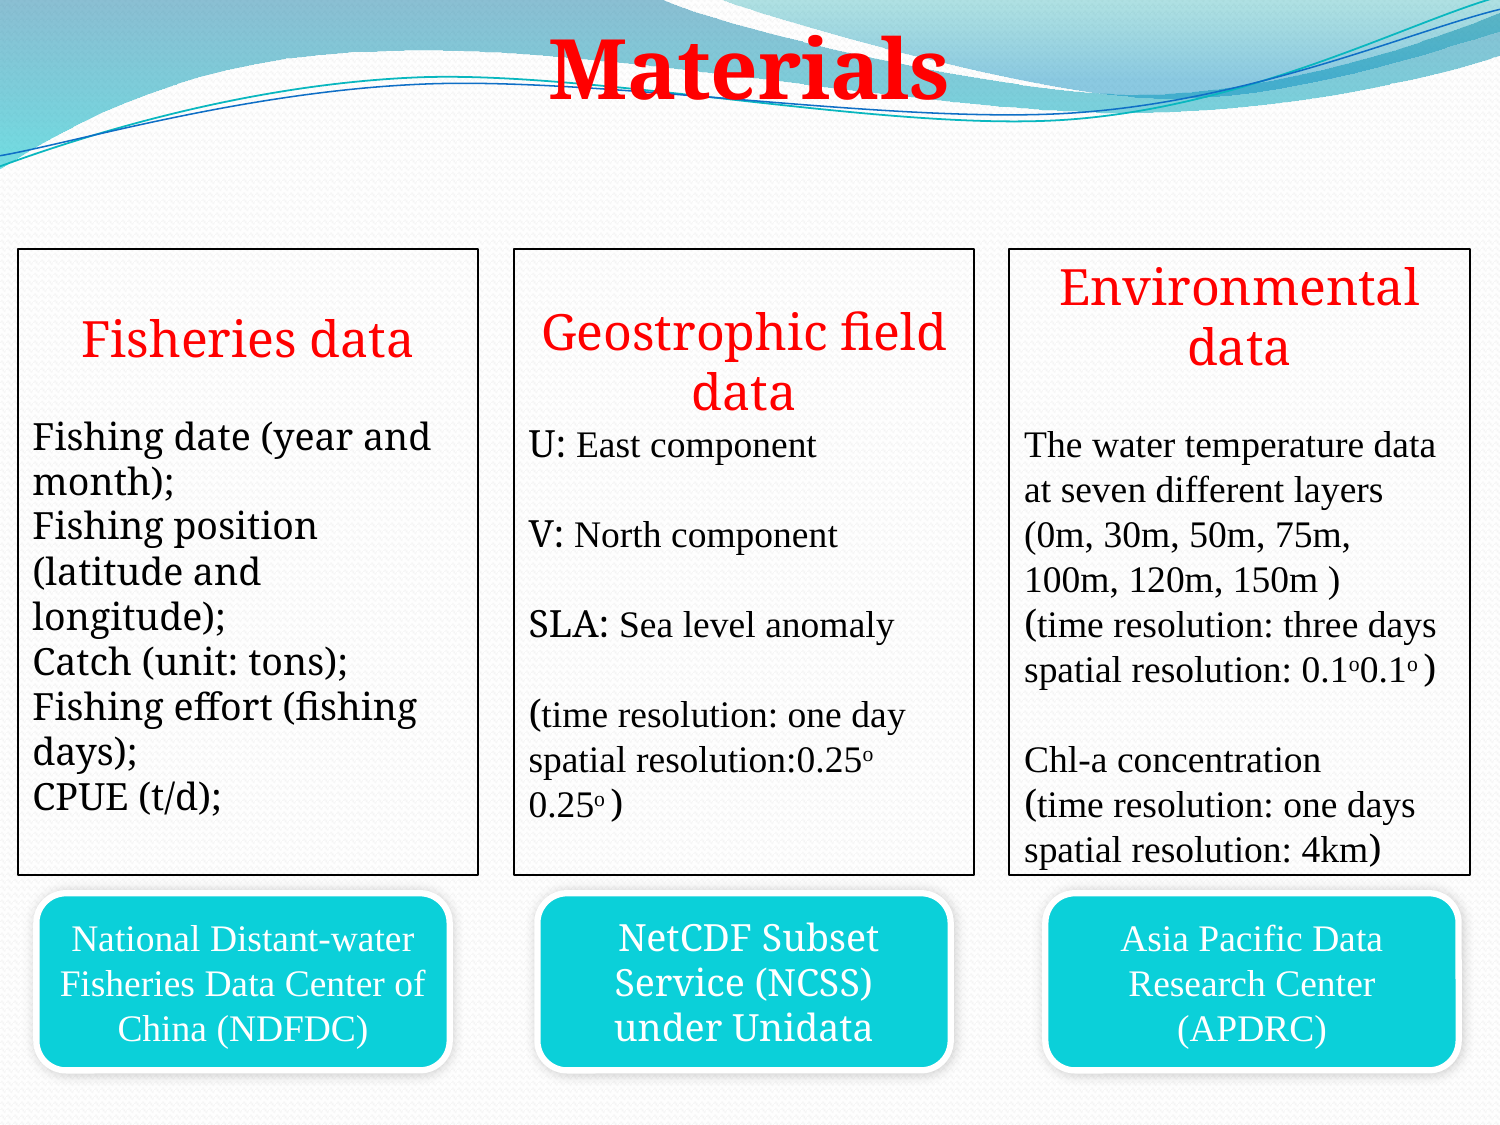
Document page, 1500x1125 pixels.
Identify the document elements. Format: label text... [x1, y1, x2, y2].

text_box Materials [259, 9, 1240, 125]
text_box NetCDF Subset Service (NCSS) under Unidata [534, 890, 954, 1074]
text_box Fisheries data Fishing date (year and month); Fishing position (latitude and longitude); Catch (unit: tons); Fishing effort (fishing days); CPUE (t/d); [16, 247, 480, 878]
text_box National Distant-water Fisheries Data Center of China (NDFDC) [33, 890, 453, 1074]
text_box Asia Pacific Data Research Center (APDRC) [1042, 890, 1462, 1074]
